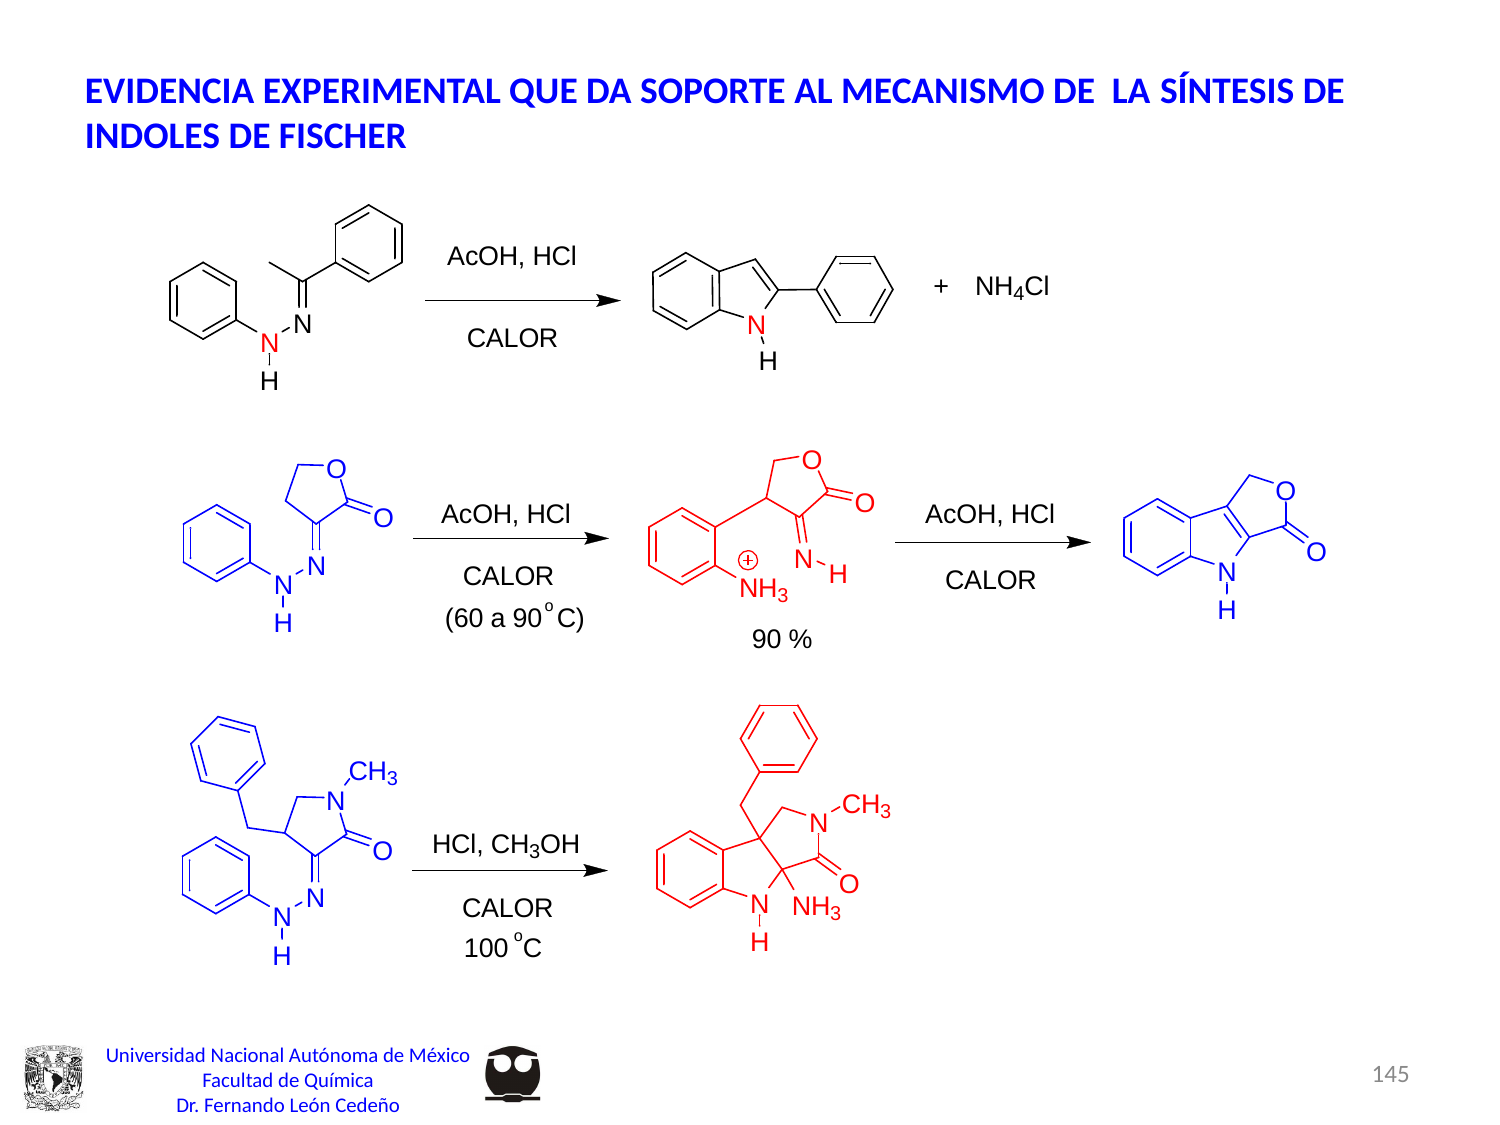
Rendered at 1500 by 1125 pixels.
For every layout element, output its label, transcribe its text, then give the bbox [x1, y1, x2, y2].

text_box EVIDENCIA EXPERIMENTAL QUE DA SOPORTE AL MECANISMO DE LA SÍNTESIS DE INDOLES DE FISCHER [70, 58, 1442, 164]
slide_number 145 [1074, 1042, 1425, 1103]
picture [484, 1045, 541, 1103]
picture [20, 1045, 87, 1113]
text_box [163, 198, 1337, 969]
